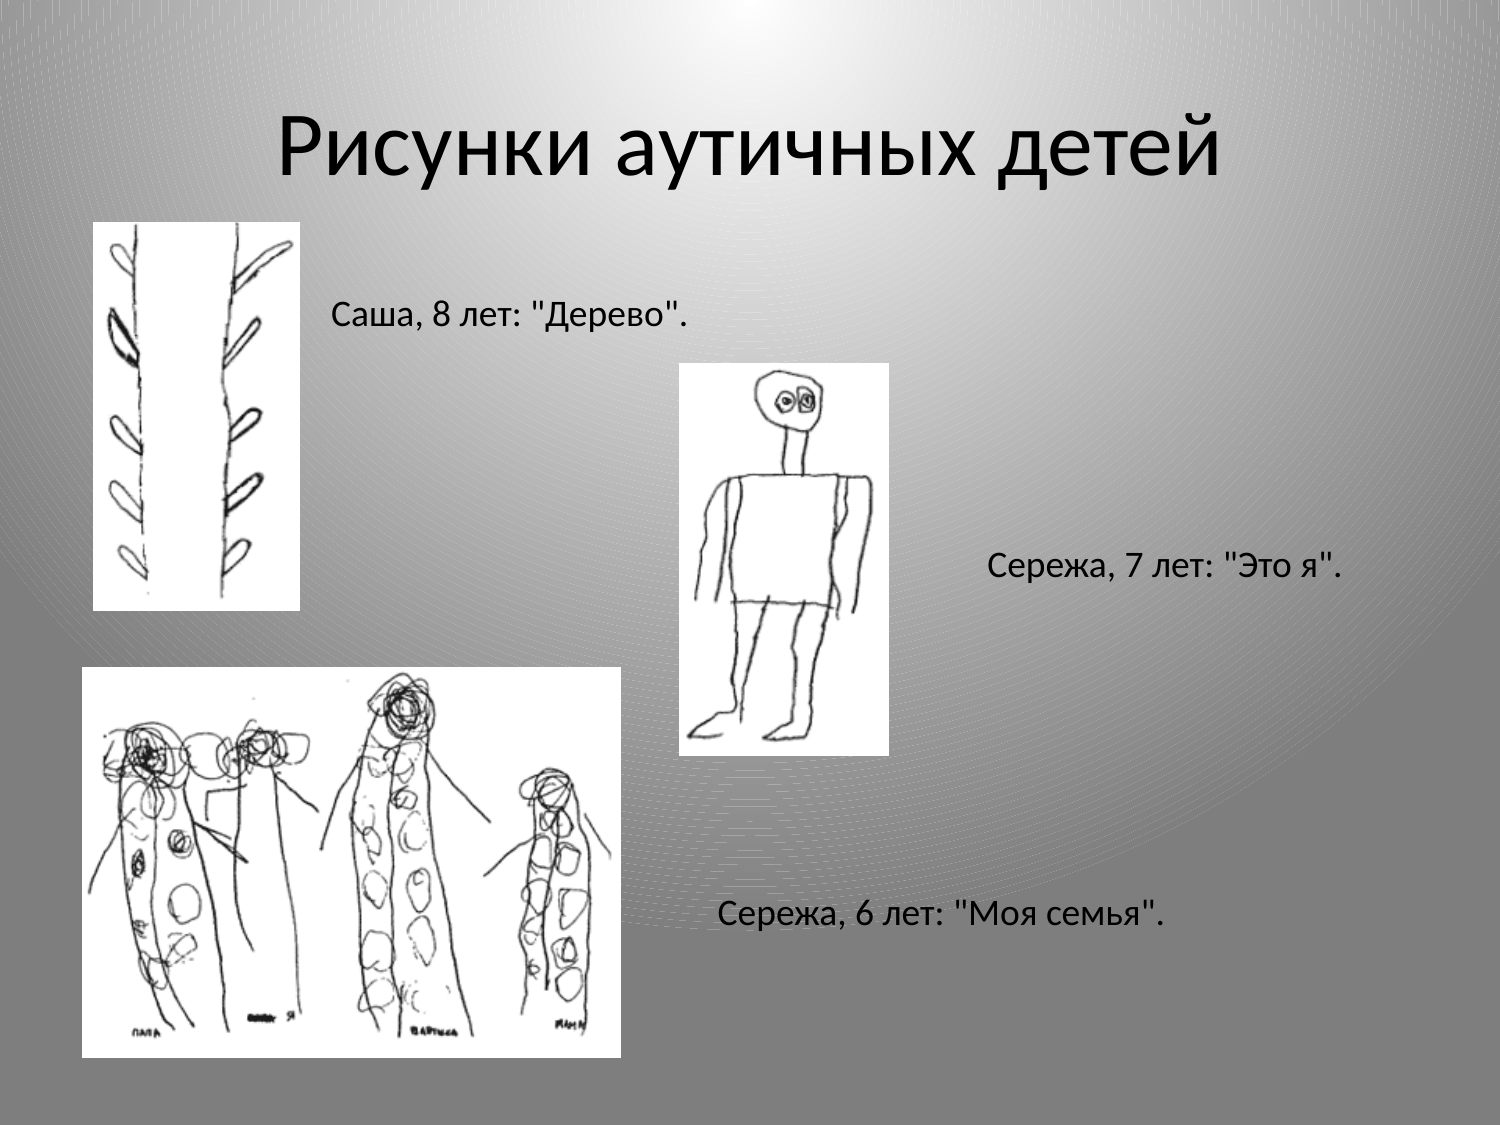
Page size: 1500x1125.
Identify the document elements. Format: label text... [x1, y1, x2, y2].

picture [81, 667, 621, 1059]
text_box Саша, 8 лет: "Дерево". [316, 281, 947, 341]
title Рисунки аутичных детей [75, 45, 1425, 233]
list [93, 222, 301, 611]
text_box Сережа, 6 лет: "Моя семья". [703, 880, 1301, 941]
text_box Сережа, 7 лет: "Это я". [972, 532, 1453, 592]
picture [679, 362, 889, 756]
